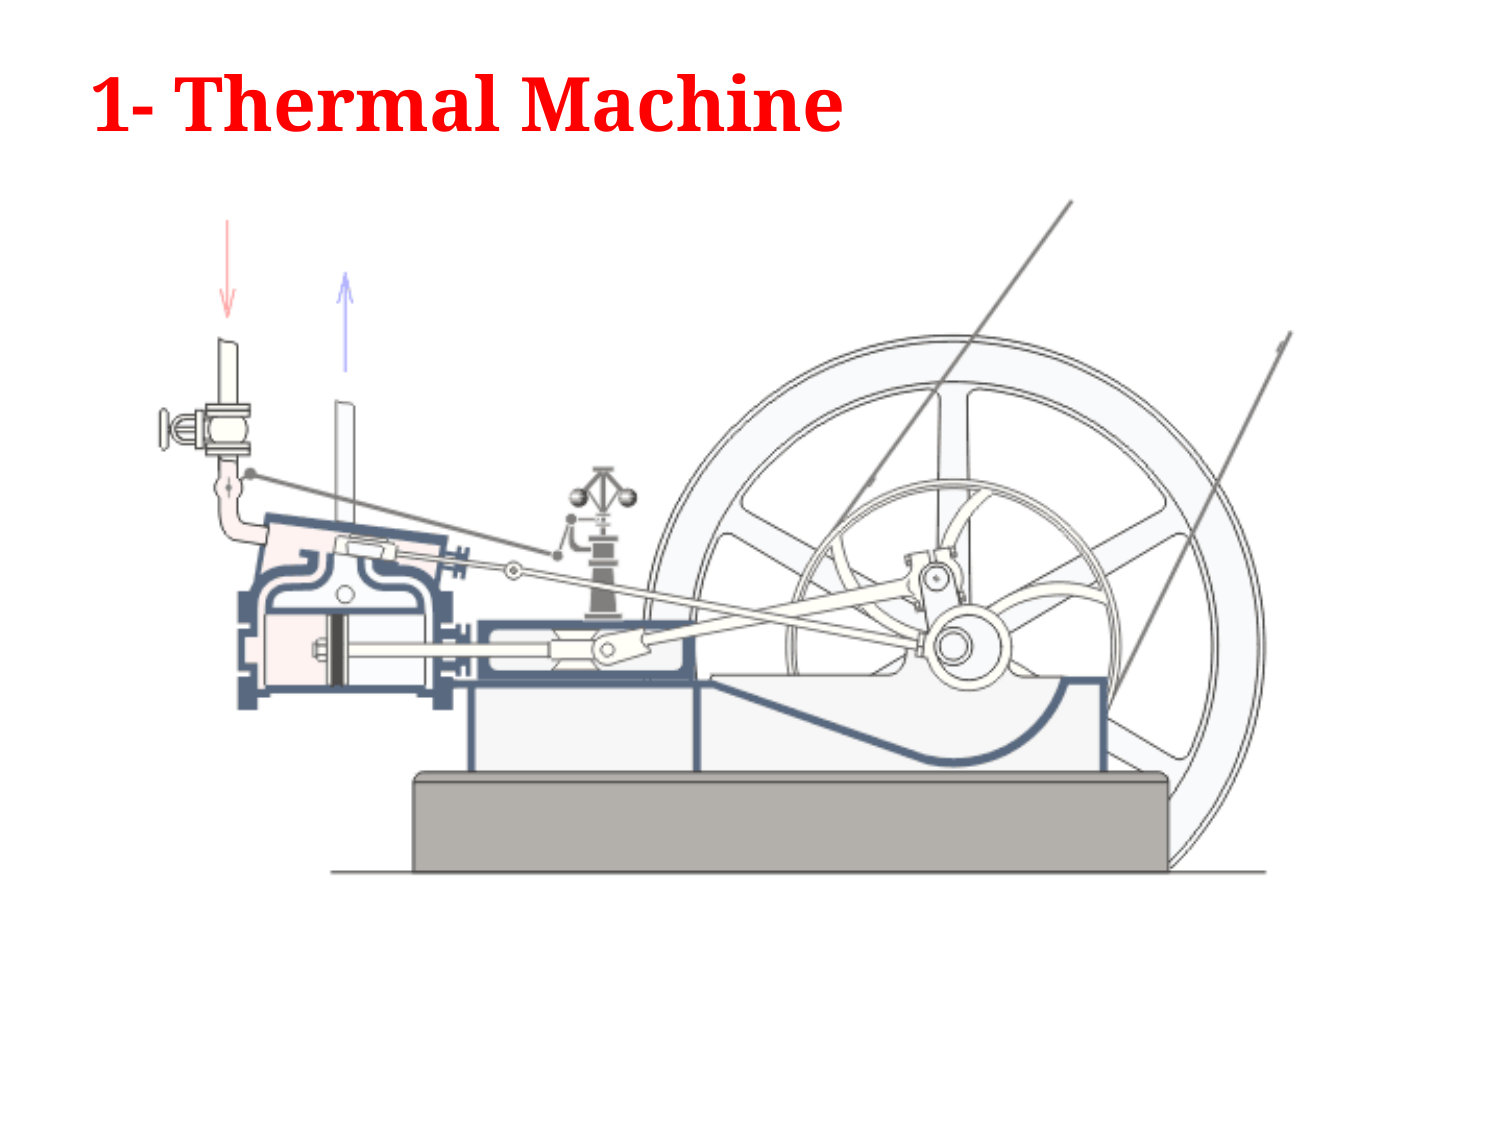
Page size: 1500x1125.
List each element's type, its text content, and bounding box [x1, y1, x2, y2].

picture [93, 135, 1407, 990]
title 1- Thermal Machine [75, 45, 1425, 159]
